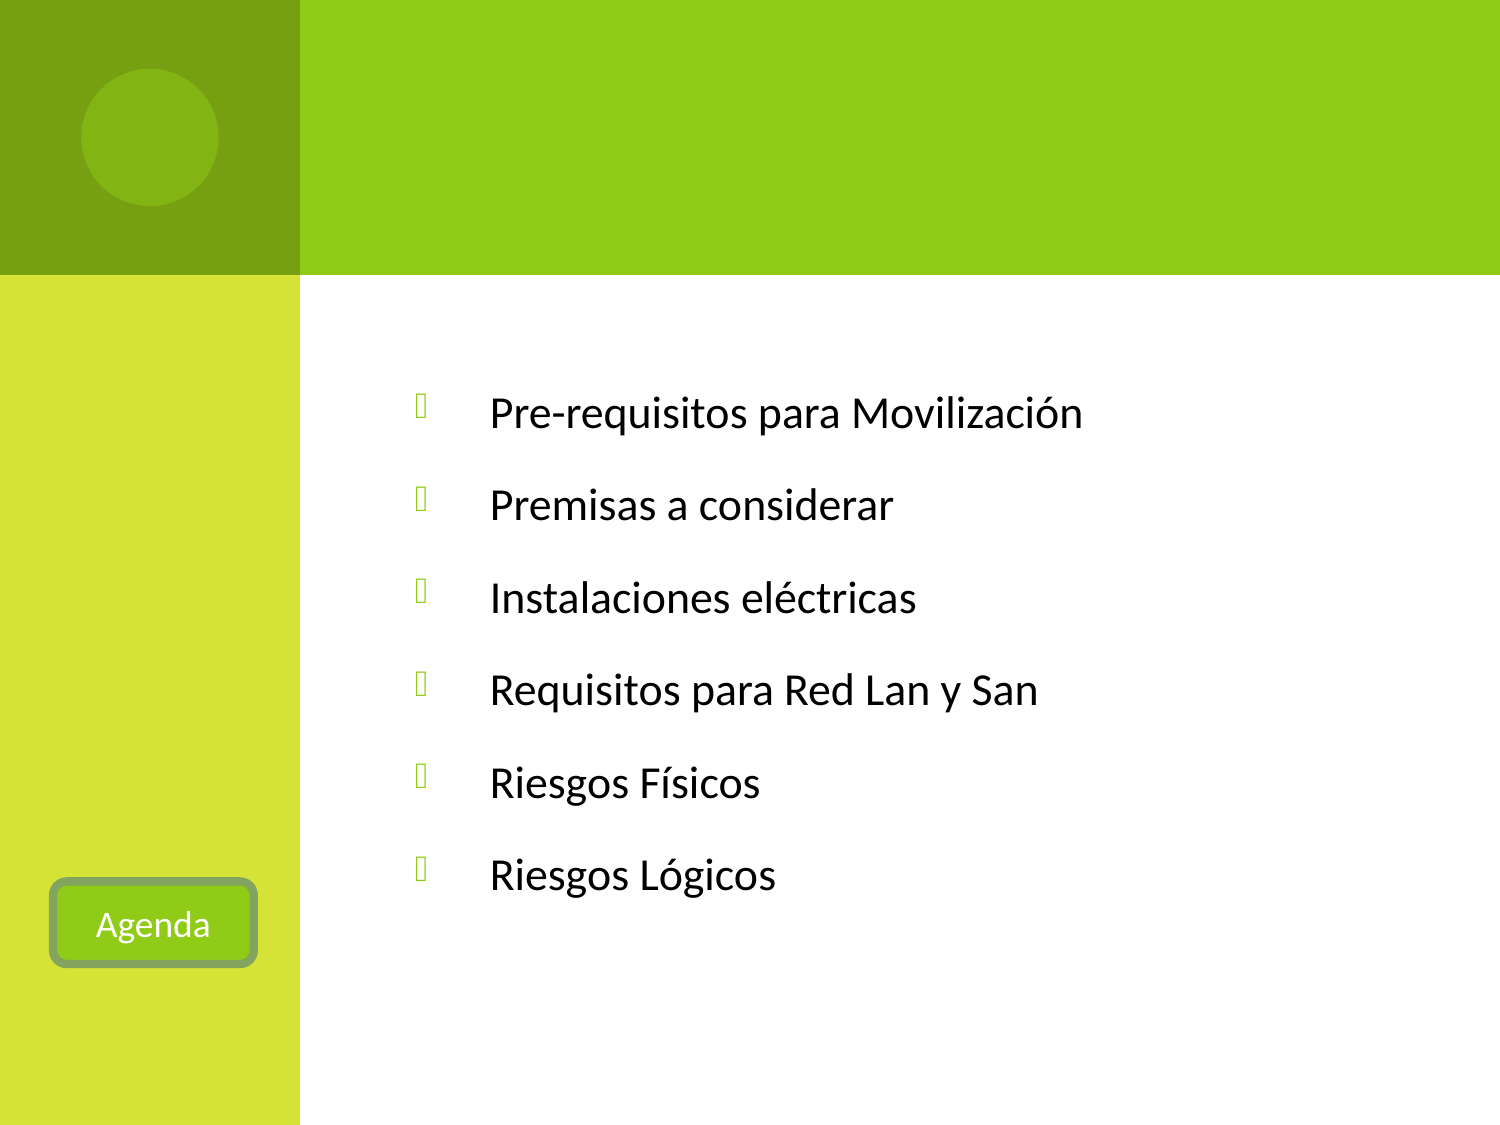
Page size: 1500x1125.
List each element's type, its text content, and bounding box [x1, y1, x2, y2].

text_box Agenda [48, 877, 258, 969]
list Pre-requisitos para Movilización Premisas a considerar Instalaciones eléctricas Requisitos para Red Lan y San Riesgos Físicos Riesgos Lógicos [399, 375, 1425, 1005]
